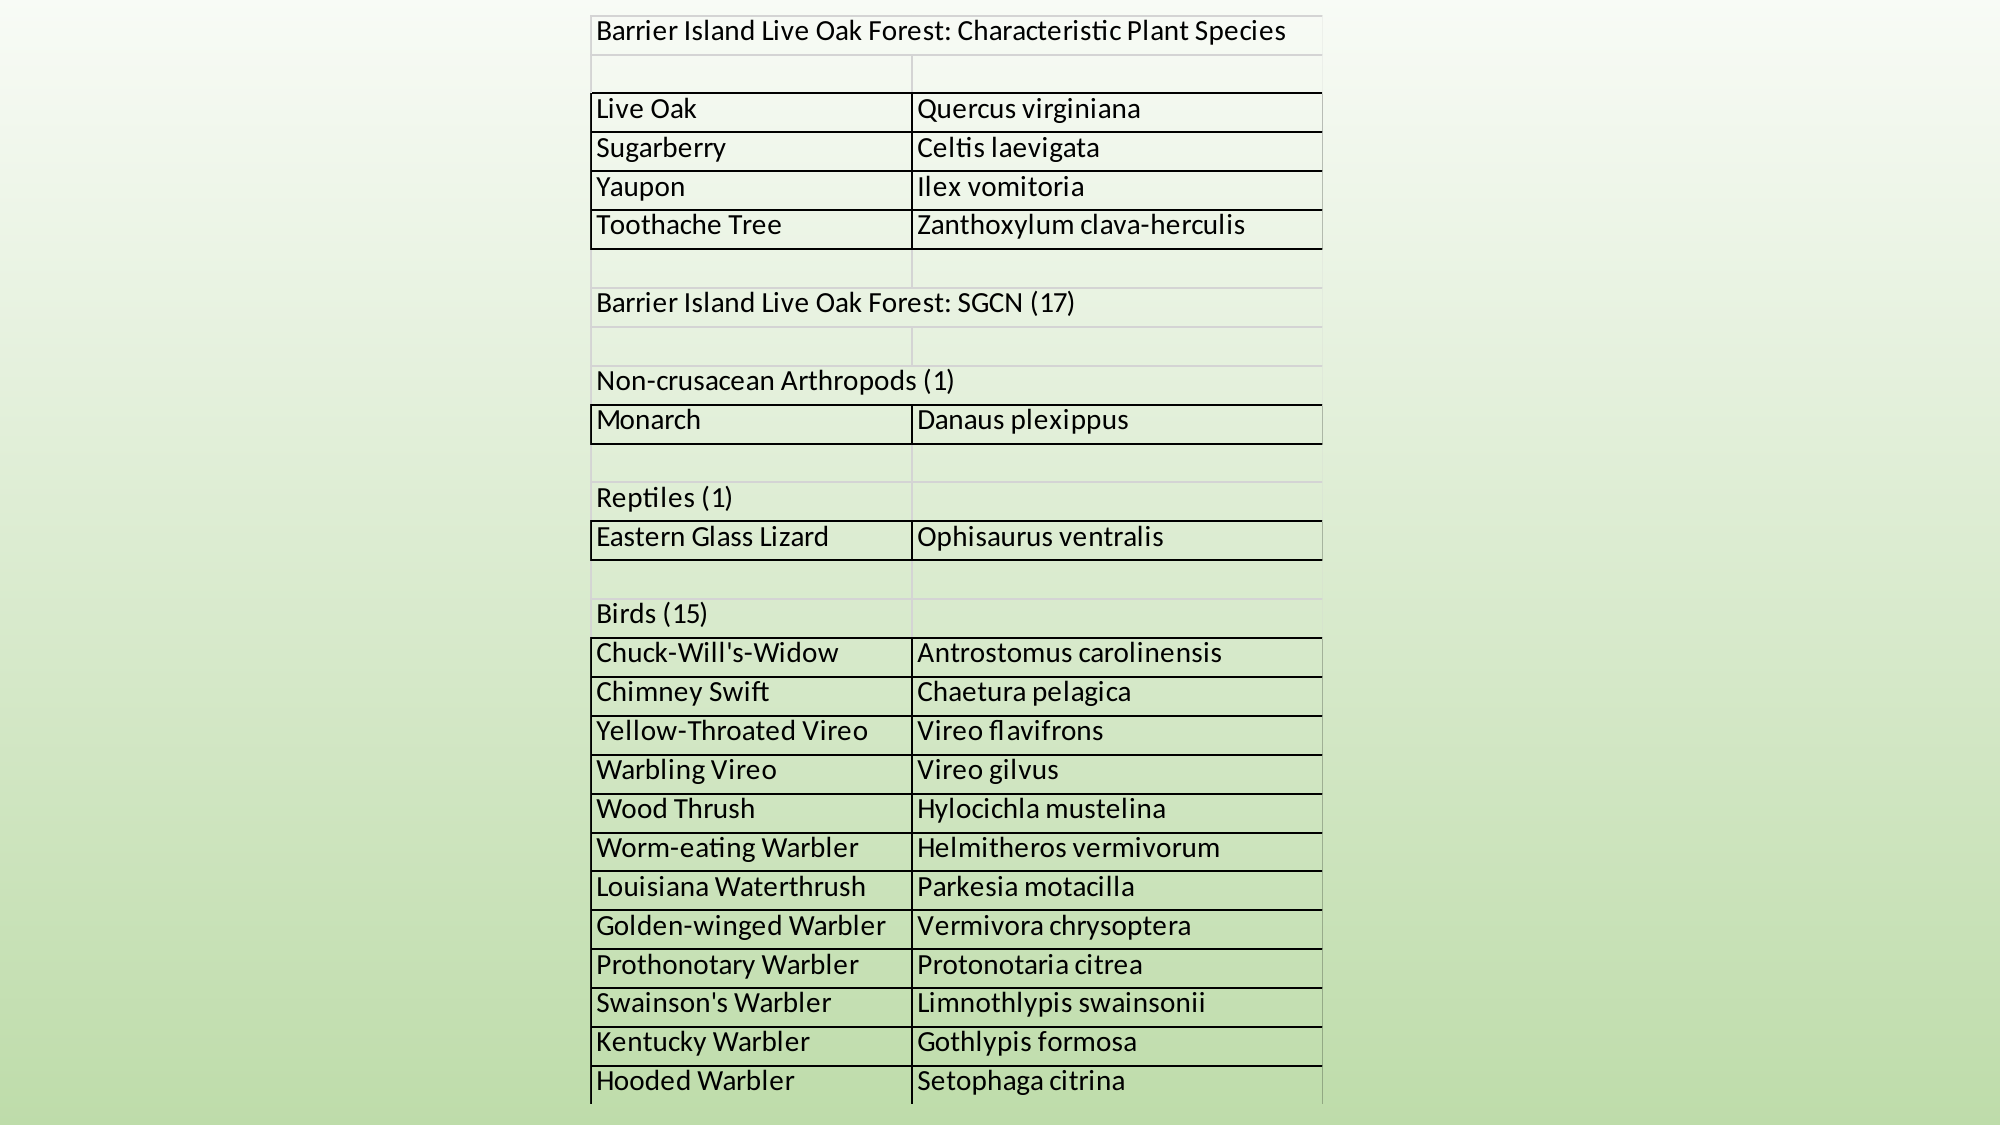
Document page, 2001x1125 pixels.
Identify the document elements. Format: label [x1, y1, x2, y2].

picture [590, 14, 1324, 1106]
